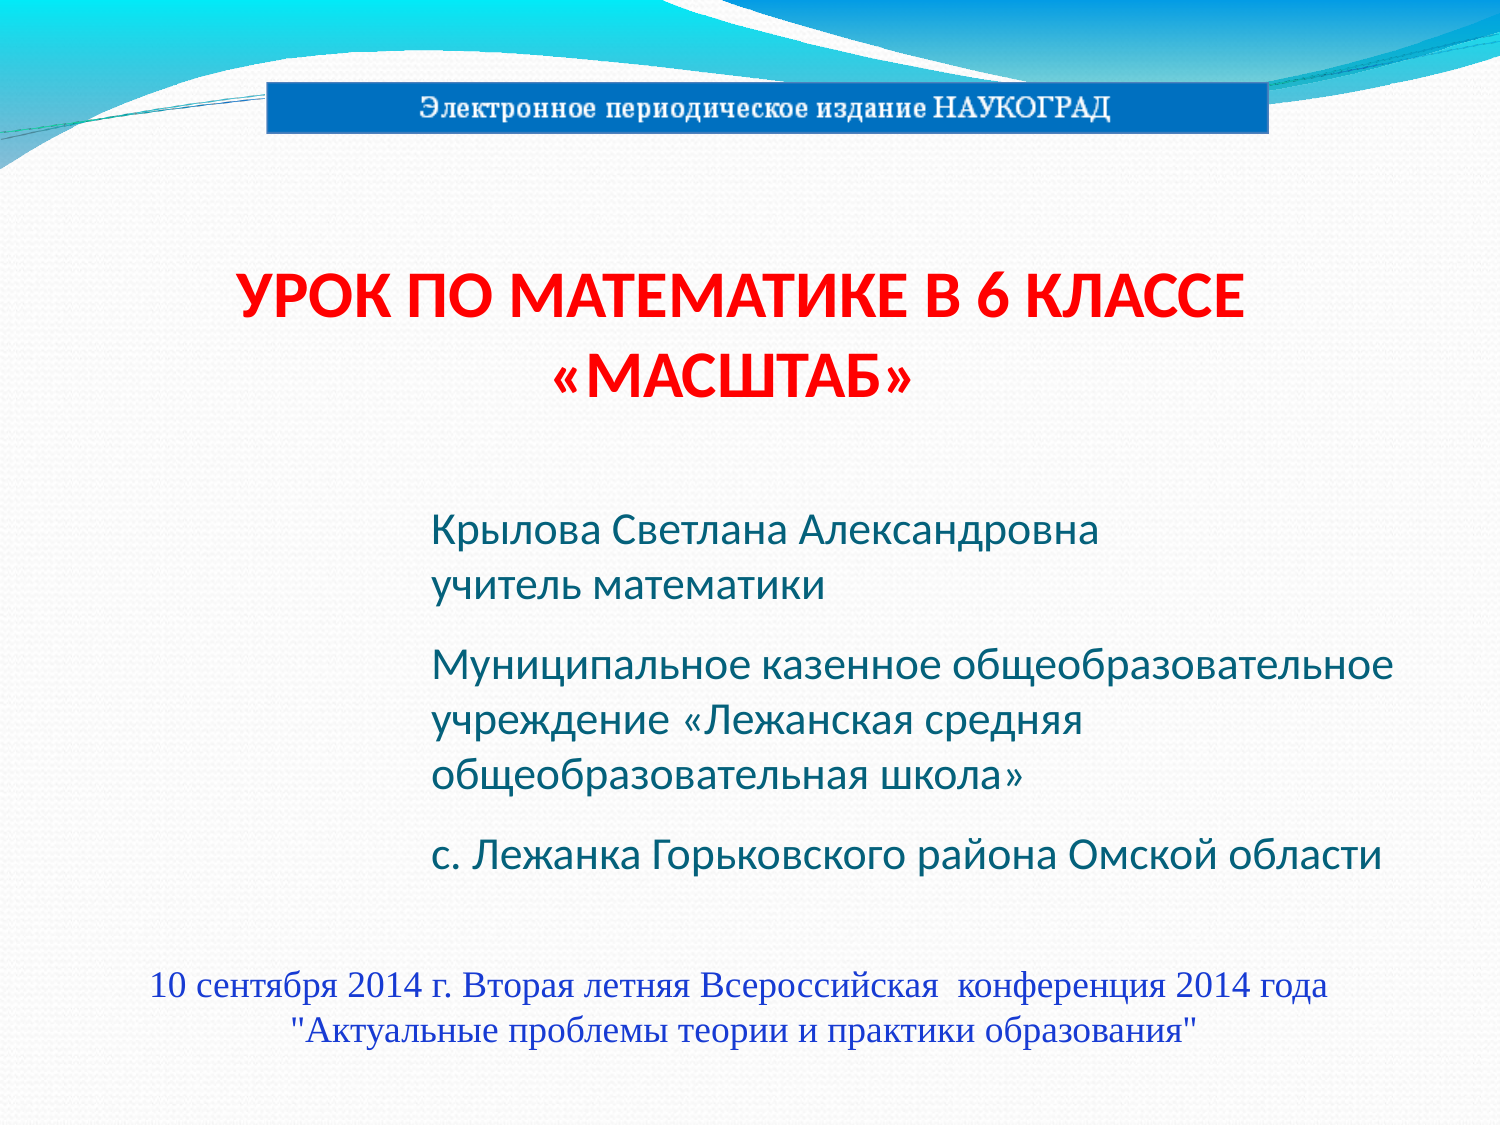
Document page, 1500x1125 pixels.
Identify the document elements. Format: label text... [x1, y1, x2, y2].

text_box 10 сентября 2014 г. Вторая летняя Всероссийская конференция 2014 года "Актуальные проблемы теории и практики образования" [41, 952, 1447, 1057]
title Крылова Светлана Александровна учитель математики Муниципальное казенное общеобразовательное учреждение «Лежанская средняя общеобразовательная школа» с. Лежанка Горьковского района Омской области [431, 621, 1474, 879]
text_box УРОК ПО МАТЕМАТИКЕ В 6 КЛАССЕ «МАСШТАБ» [216, 243, 1267, 419]
picture [0, 0, 1500, 1125]
